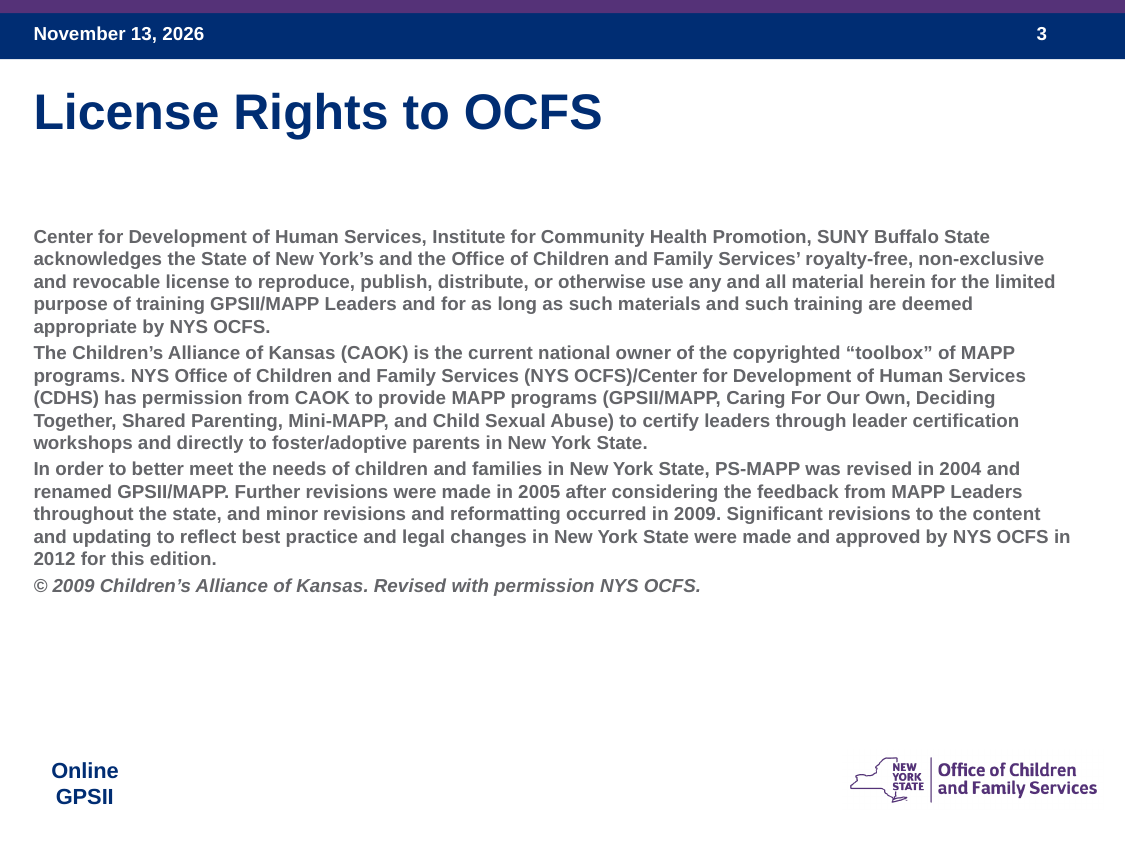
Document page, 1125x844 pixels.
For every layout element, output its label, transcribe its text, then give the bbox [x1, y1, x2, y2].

picture [842, 749, 1104, 810]
list Center for Development of Human Services, Institute for Community Health Promotion, SUNY Buffalo State acknowledges the State of New York’s and the Office of Children and Family Services’ royalty-free, non-exclusive and revocable license to reproduce, publish, distribute, or otherwise use any and all material herein for the limited purpose of training GPSII/MAPP Leaders and for as long as such materials and such training are deemed appropriate by NYS OCFS. The Children’s Alliance of Kansas (CAOK) is the current national owner of the copyrighted “toolbox” of MAPP programs. NYS Office of Children and Family Services (NYS OCFS)/Center for Development of Human Services (CDHS) has permission from CAOK to provide MAPP programs (GPSII/MAPP, Caring For Our Own, Deciding Together, Shared Parenting, Mini-MAPP, and Child Sexual Abuse) to certify leaders through leader certification workshops and directly to foster/adoptive parents in New York State. In order to better meet the needs of children and families in New York State, PS-MAPP was revised in 2004 and renamed GPSII/MAPP. Further revisions were made in 2005 after considering the feedback from MAPP Leaders throughout the state, and minor revisions and reformatting occurred in 2009. Significant revisions to the content and updating to reflect best practice and legal changes in New York State were made and approved by NYS OCFS in 2012 for this edition. © 2009 Children’s Alliance of Kansas. Revised with permission NYS OCFS. [18, 217, 1088, 722]
list License Rights to OCFS [18, 71, 1088, 177]
